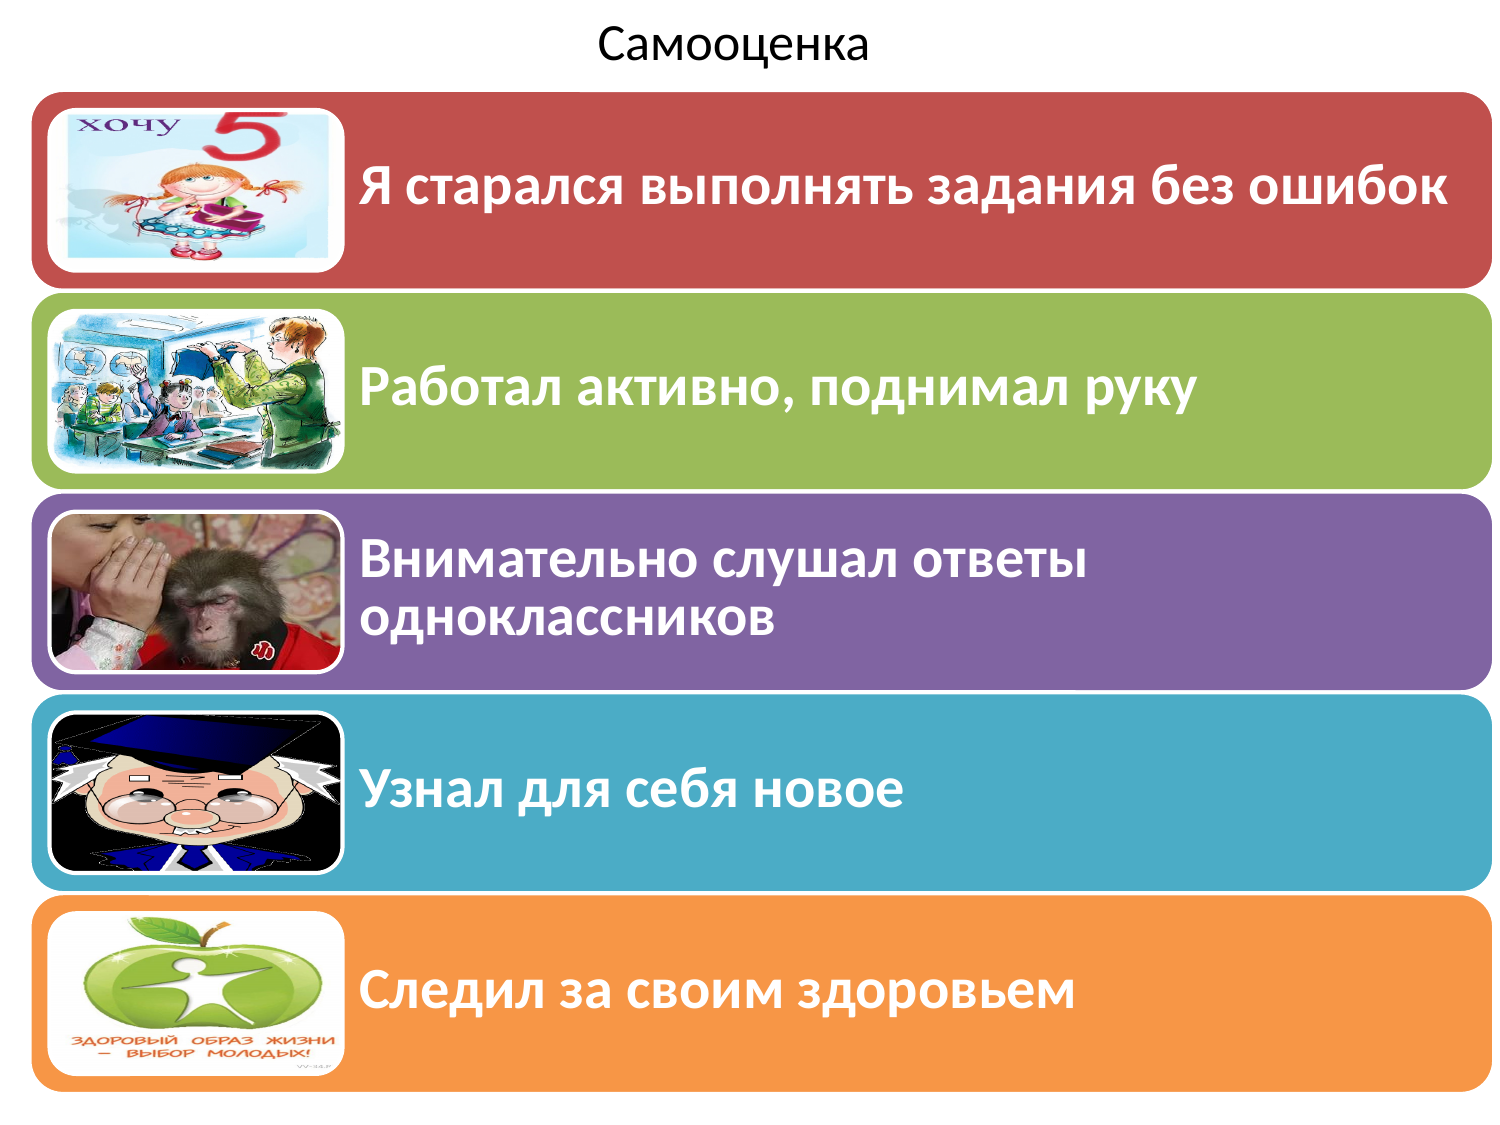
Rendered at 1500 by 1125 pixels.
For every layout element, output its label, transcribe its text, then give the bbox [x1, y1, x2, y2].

title Самооценка [64, 0, 1415, 79]
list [29, 89, 1495, 1095]
